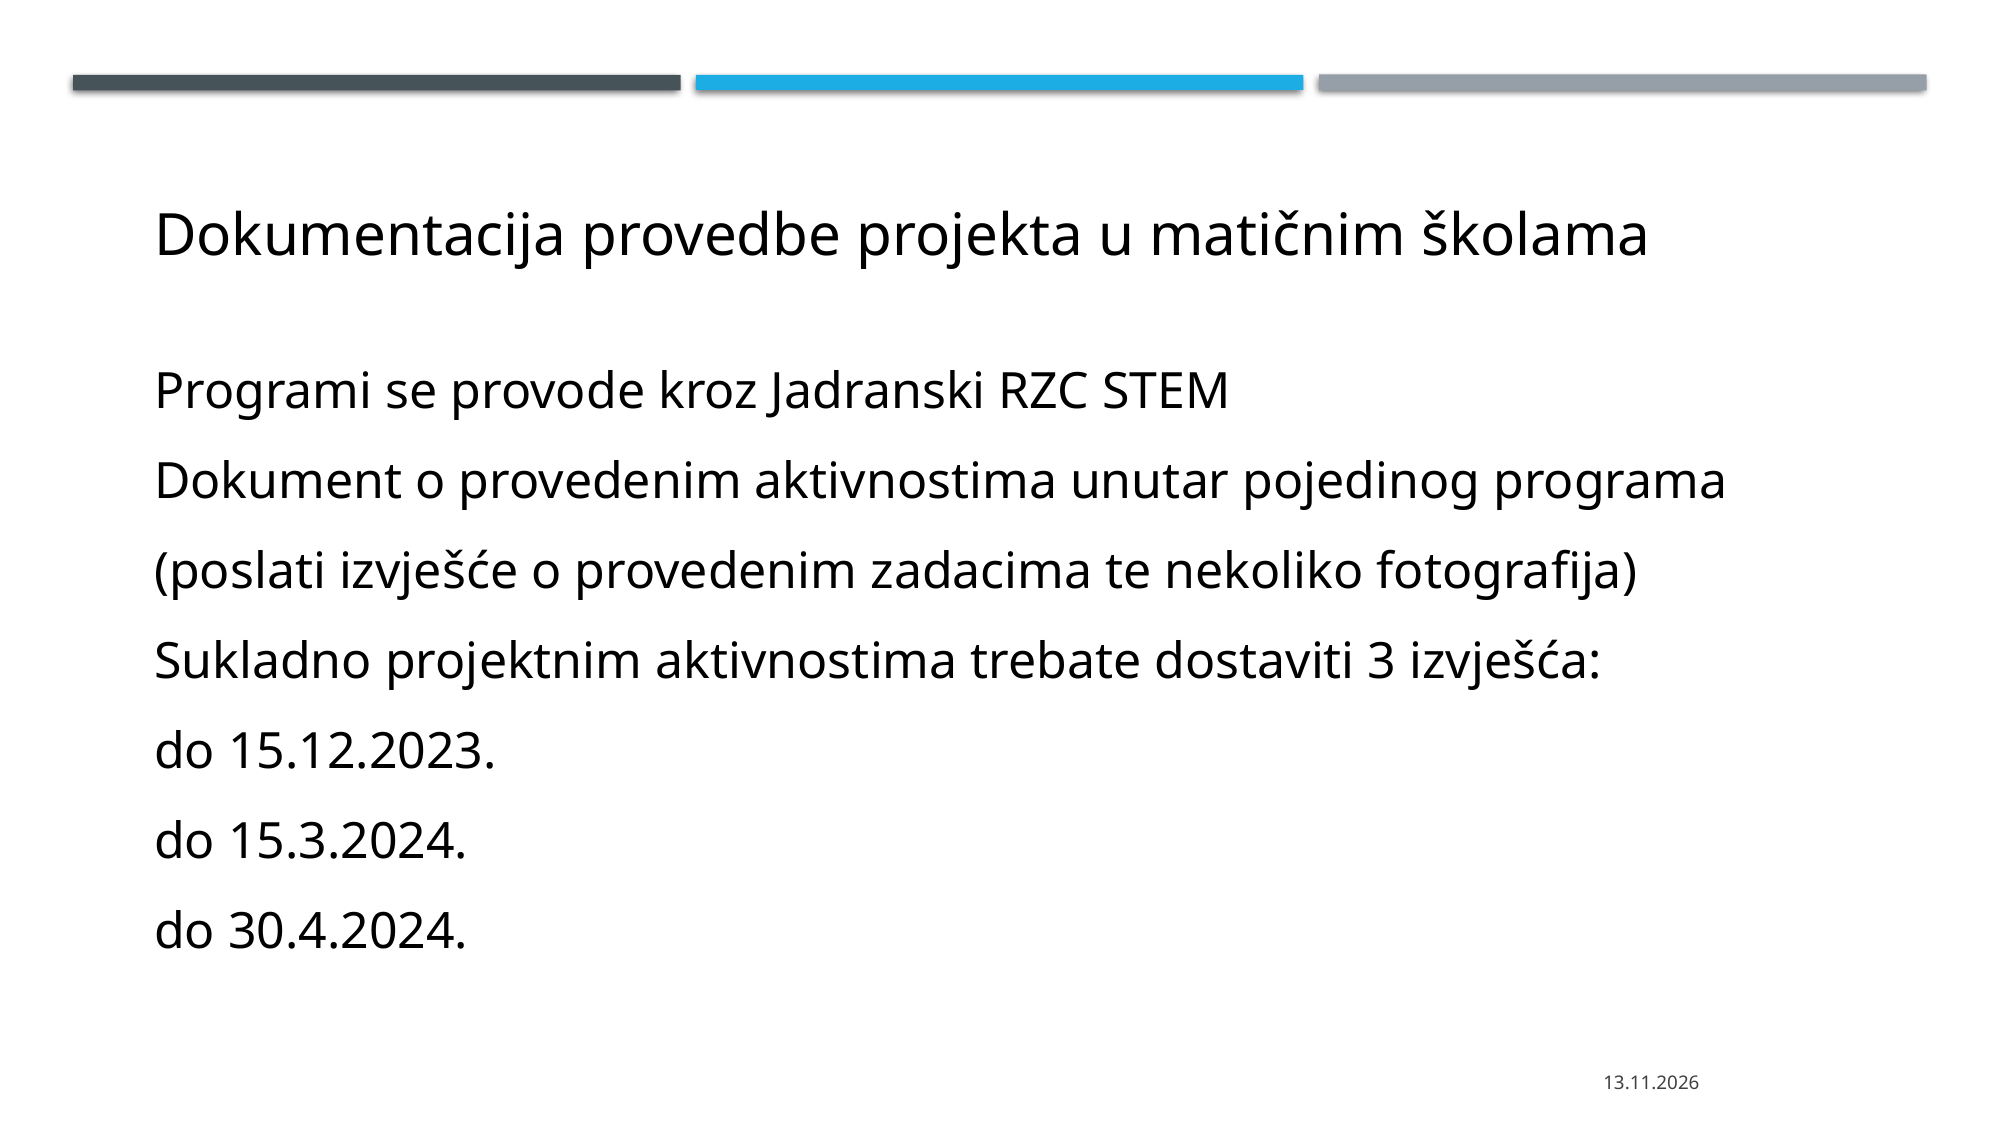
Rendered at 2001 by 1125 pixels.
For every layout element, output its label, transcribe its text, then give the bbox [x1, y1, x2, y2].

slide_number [1247, 1053, 1715, 1114]
text_box Programi se provode kroz Jadranski RZC STEM Dokument o provedenim aktivnostima unutar pojedinog programa (poslati izvješće o provedenim zadacima te nekoliko fotografija) Sukladno projektnim aktivnostima trebate dostaviti 3 izvješća: do 15.12.2023. do 15.3.2024. do 30.4.2024. [139, 321, 1903, 967]
text_box Dokumentacija provedbe projekta u matičnim školama [139, 189, 1861, 275]
